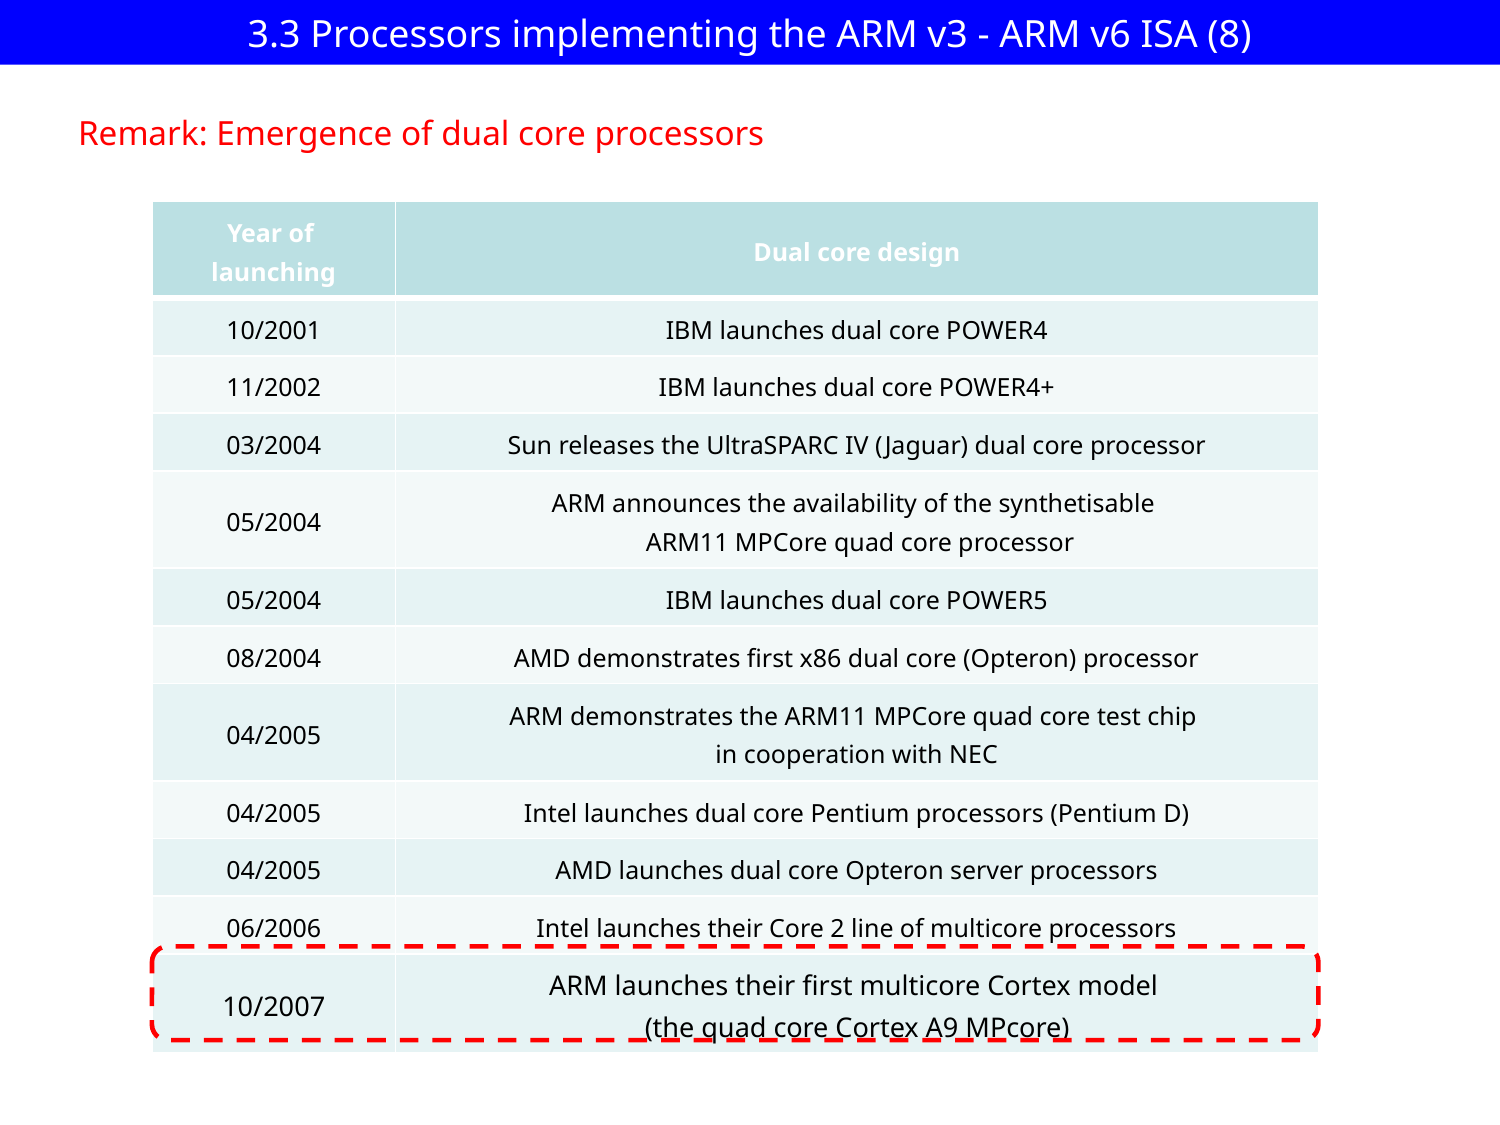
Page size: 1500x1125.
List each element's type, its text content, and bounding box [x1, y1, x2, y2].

table_cell Intel launches dual core Pentium processors (Pentium D) [396, 782, 1318, 838]
table_cell 05/2004 [153, 569, 395, 625]
table_header Dual core design [396, 202, 1318, 295]
table_cell 06/2006 [153, 897, 395, 953]
table_cell ARM demonstrates the ARM11 MPCore quad core test chip in cooperation with NEC [396, 684, 1318, 780]
table_cell AMD launches dual core Opteron server processors [396, 839, 1318, 895]
table_cell Sun releases the UltraSPARC IV (Jaguar) dual core processor [396, 414, 1318, 470]
table_cell 03/2004 [153, 414, 395, 470]
table_cell IBM launches dual core POWER4+ [396, 357, 1318, 412]
table_cell 10/2007 [153, 1033, 395, 1052]
title 3.3 Processors implementing the ARM v3 - ARM v6 ISA (8) [0, 0, 1500, 65]
text_box Remark: Emergence of dual core processors [63, 105, 789, 160]
table_cell 05/2004 [153, 472, 395, 567]
table_cell 10/2001 [153, 301, 395, 355]
table_cell 04/2005 [153, 782, 395, 838]
table_cell Intel launches their Core 2 line of multicore processors [396, 897, 1318, 953]
table_cell IBM launches dual core POWER5 [396, 569, 1318, 625]
table_cell 04/2005 [153, 839, 395, 895]
table_cell ARM announces the availability of the synthetisable ARM11 MPCore quad core processor [396, 472, 1318, 567]
table_cell ARM launches their first multicore Cortex model (the quad core Cortex A9 MPcore) [396, 1031, 1318, 1052]
table_cell 11/2002 [153, 357, 395, 412]
table_cell IBM launches dual core POWER4 [396, 301, 1318, 355]
table_cell 04/2005 [153, 684, 395, 780]
table_header Year of launching [153, 202, 395, 295]
table_cell 08/2004 [153, 627, 395, 683]
table_cell AMD demonstrates first x86 dual core (Opteron) processor [396, 627, 1318, 683]
text_box [151, 946, 1319, 1041]
